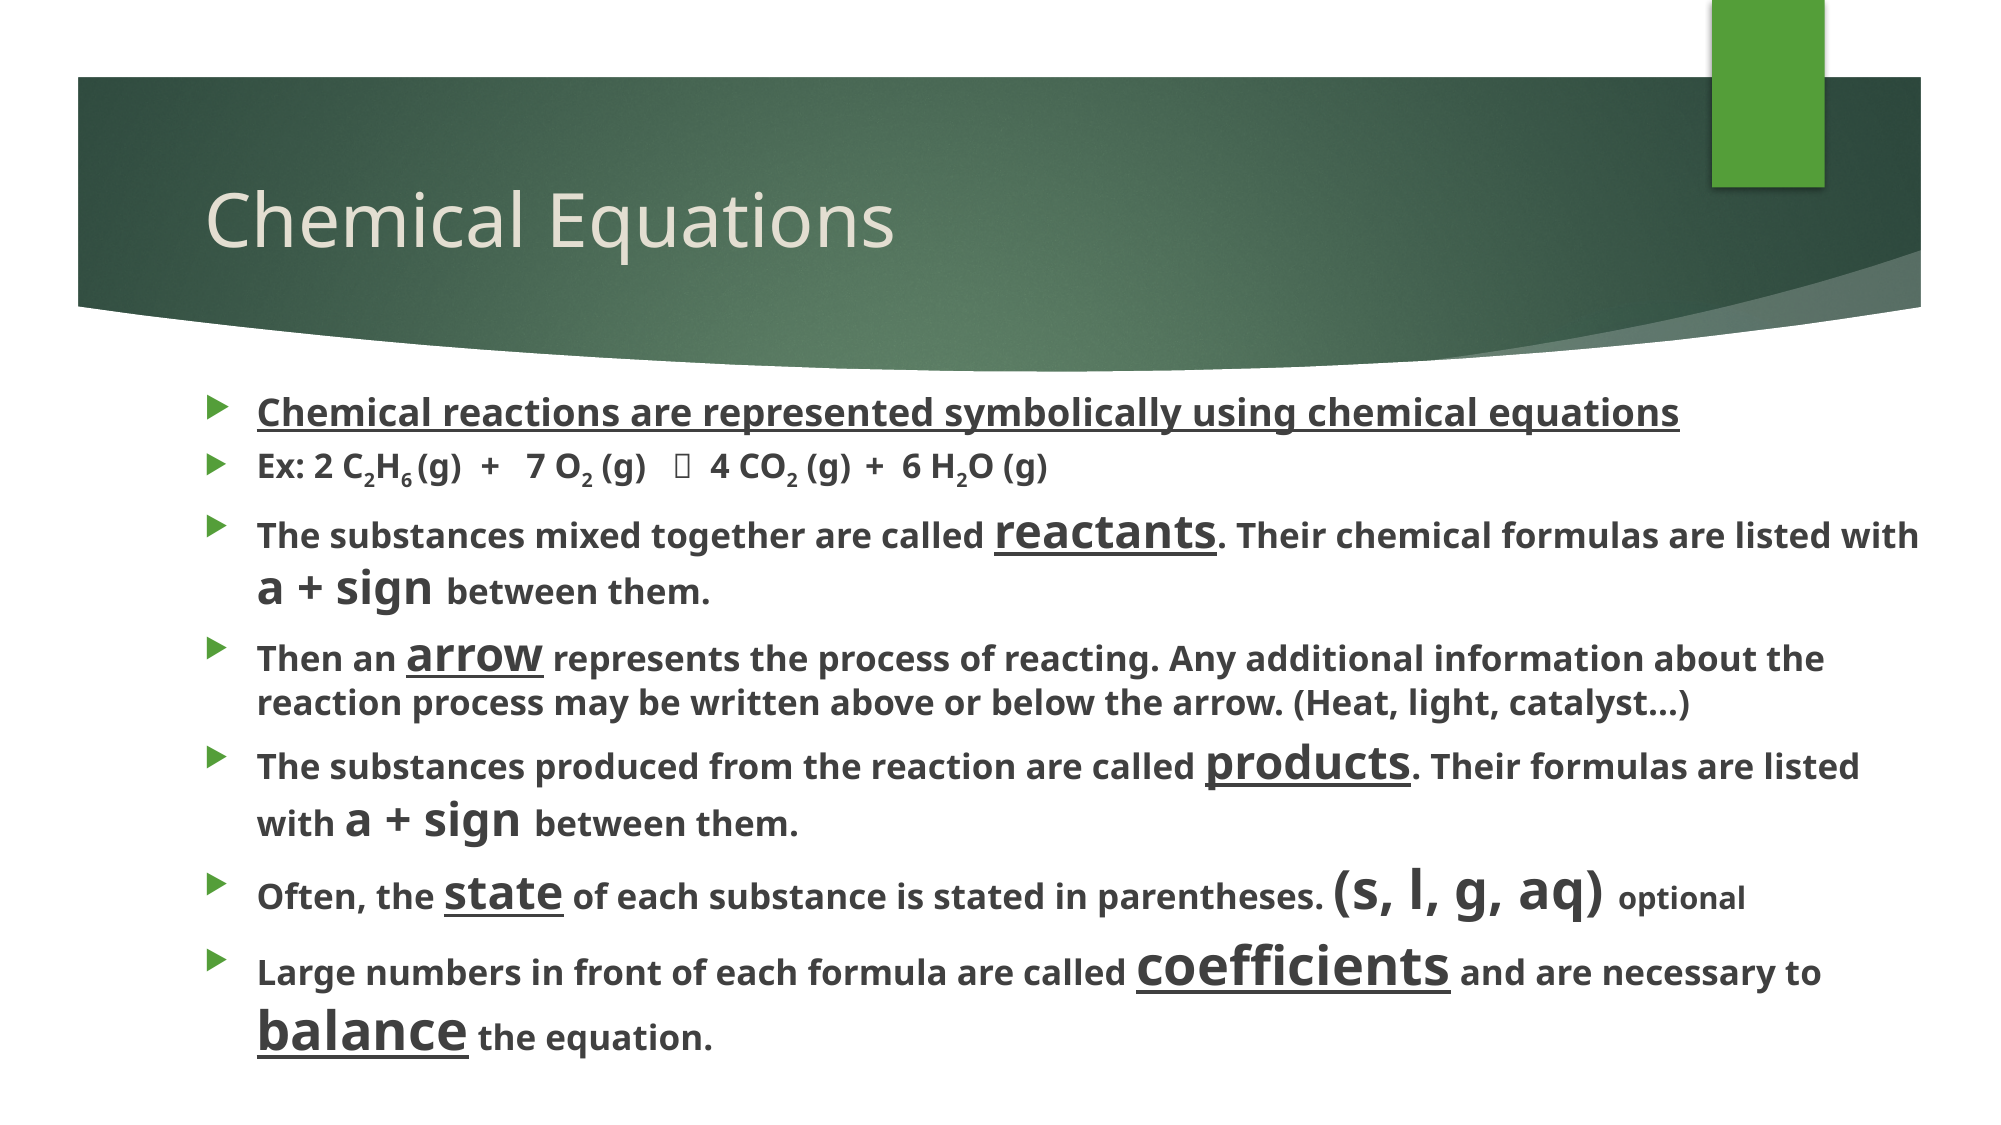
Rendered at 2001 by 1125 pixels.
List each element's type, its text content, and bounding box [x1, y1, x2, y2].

list Chemical reactions are represented symbolically using chemical equations Ex: 2 C2H6 (g) + 7 O2 (g)  4 CO2 (g) + 6 H2O (g) The substances mixed together are called reactants. Their chemical formulas are listed with a + sign between them. Then an arrow represents the process of reacting. Any additional information about the reaction process may be written above or below the arrow. (Heat, light, catalyst…) The substances produced from the reaction are called products. Their formulas are listed with a + sign between them. Often, the state of each substance is stated in parentheses. (s, l, g, aq) optional Large numbers in front of each formula are called coefficients and are necessary to balance the equation. [189, 380, 1948, 1078]
title Chemical Equations [189, 159, 1638, 276]
